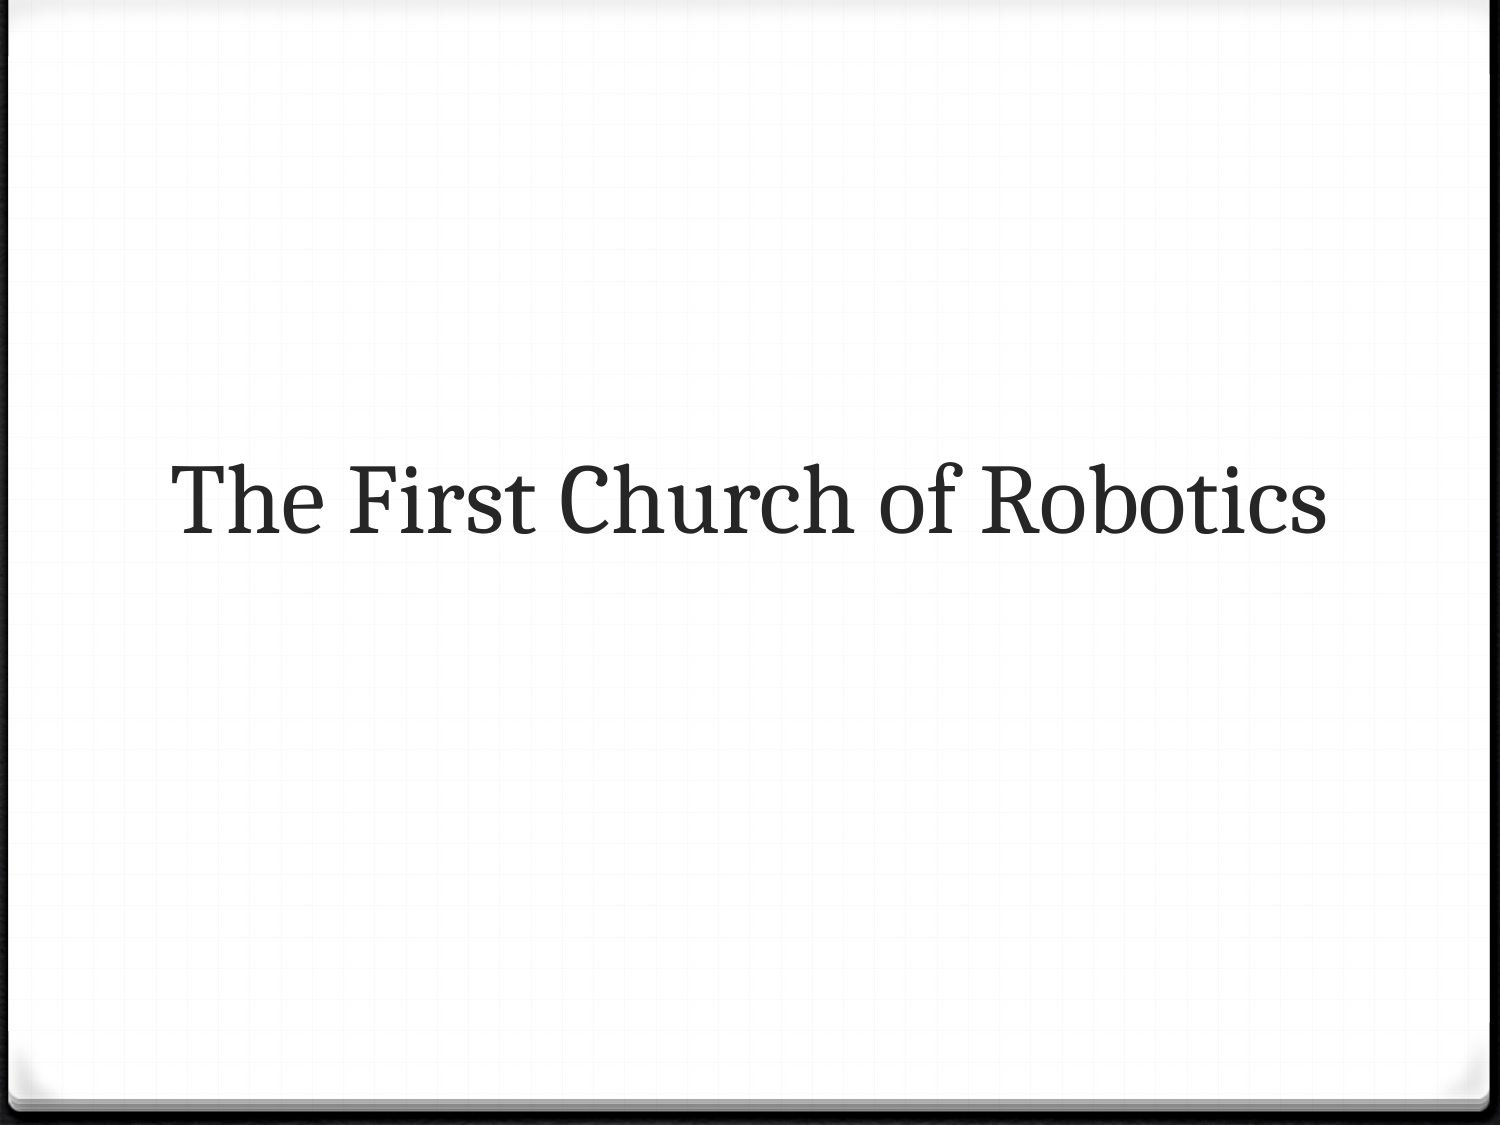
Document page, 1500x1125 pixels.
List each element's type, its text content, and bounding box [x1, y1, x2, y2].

title The First Church of Robotics [75, 399, 1425, 588]
picture [0, 0, 1500, 1125]
